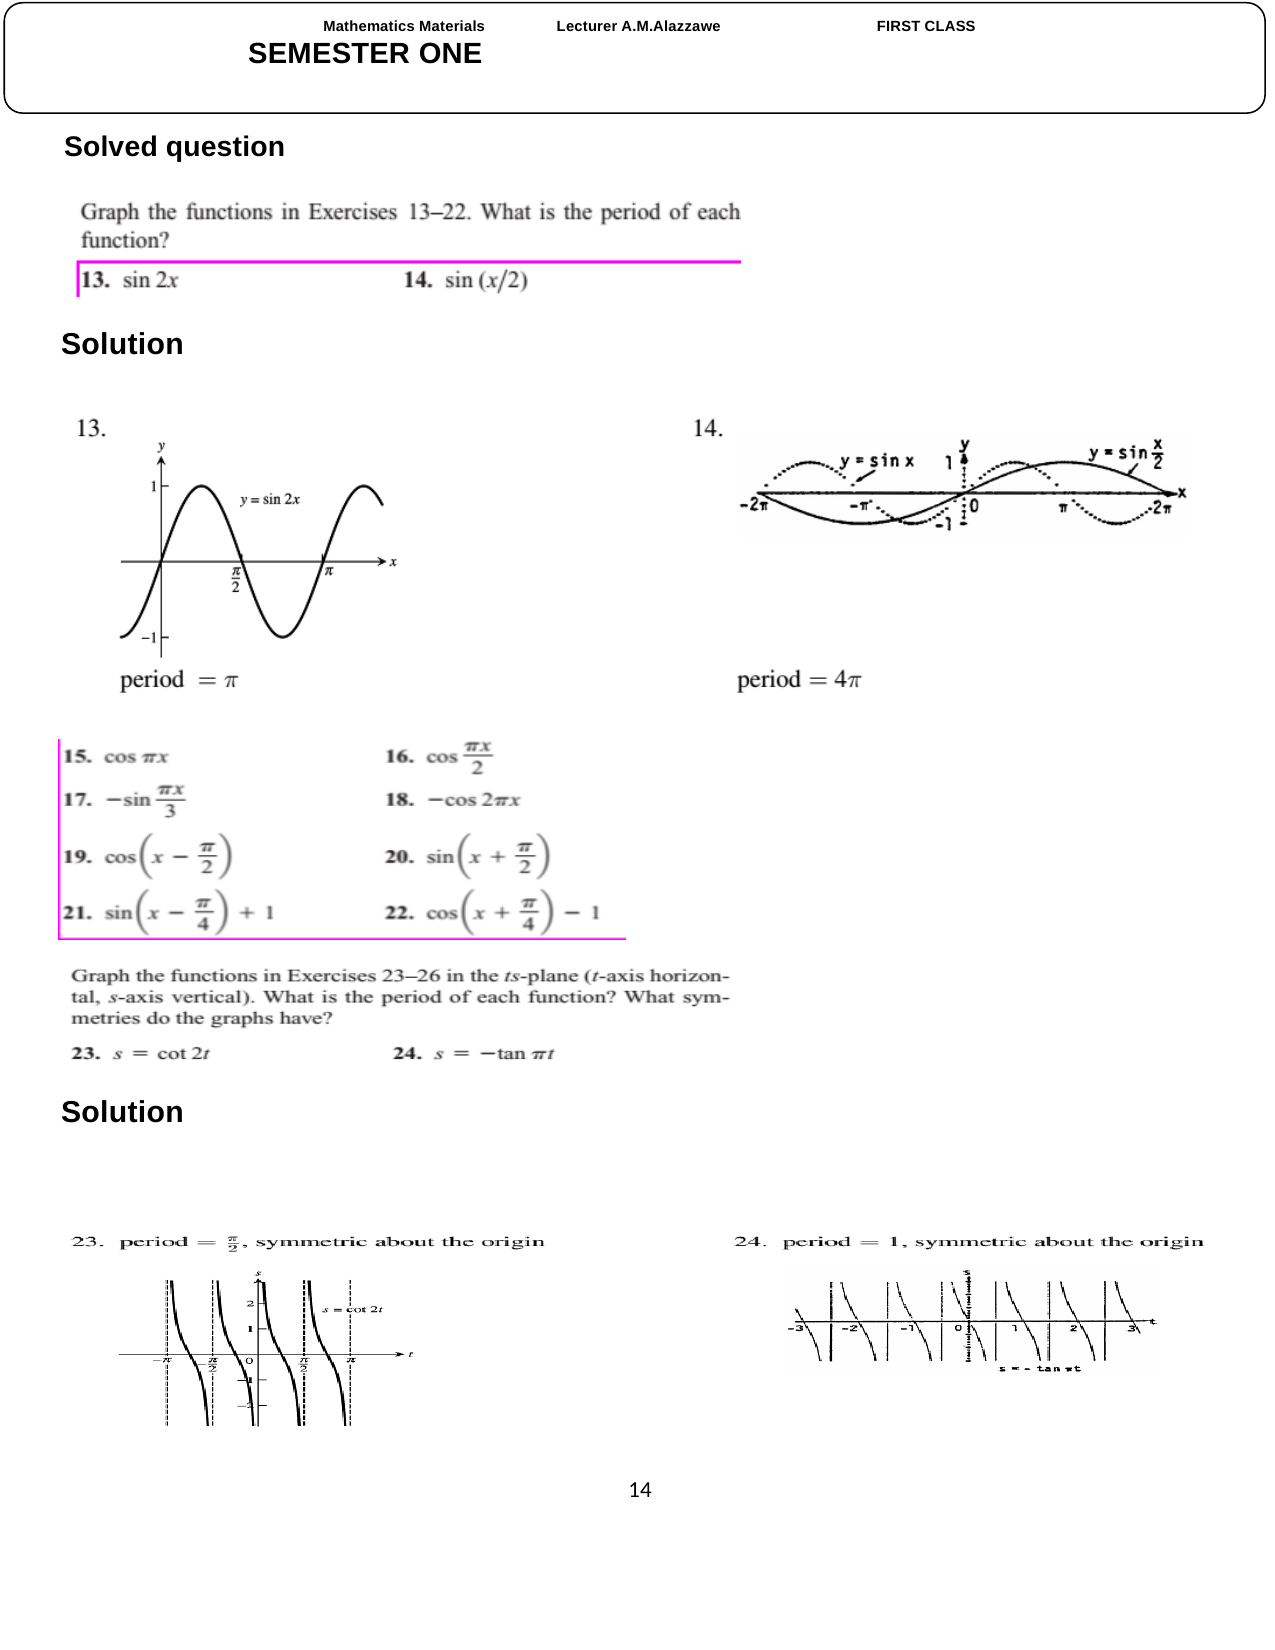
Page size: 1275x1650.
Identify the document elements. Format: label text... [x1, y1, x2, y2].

picture [58, 1220, 1216, 1427]
picture [58, 387, 1216, 714]
text_box Solved question [63, 127, 286, 162]
picture [58, 739, 626, 940]
text_box Solution [60, 323, 184, 361]
text_box [4, 2, 1266, 114]
text_box Solution [60, 1092, 184, 1129]
text_box Mathematics Materials Lecturer A.M.Alazzawe FIRST CLASS SEMESTER ONE [247, 16, 979, 69]
text_box 14 [628, 1475, 652, 1503]
picture [58, 965, 731, 1065]
picture [58, 191, 741, 297]
